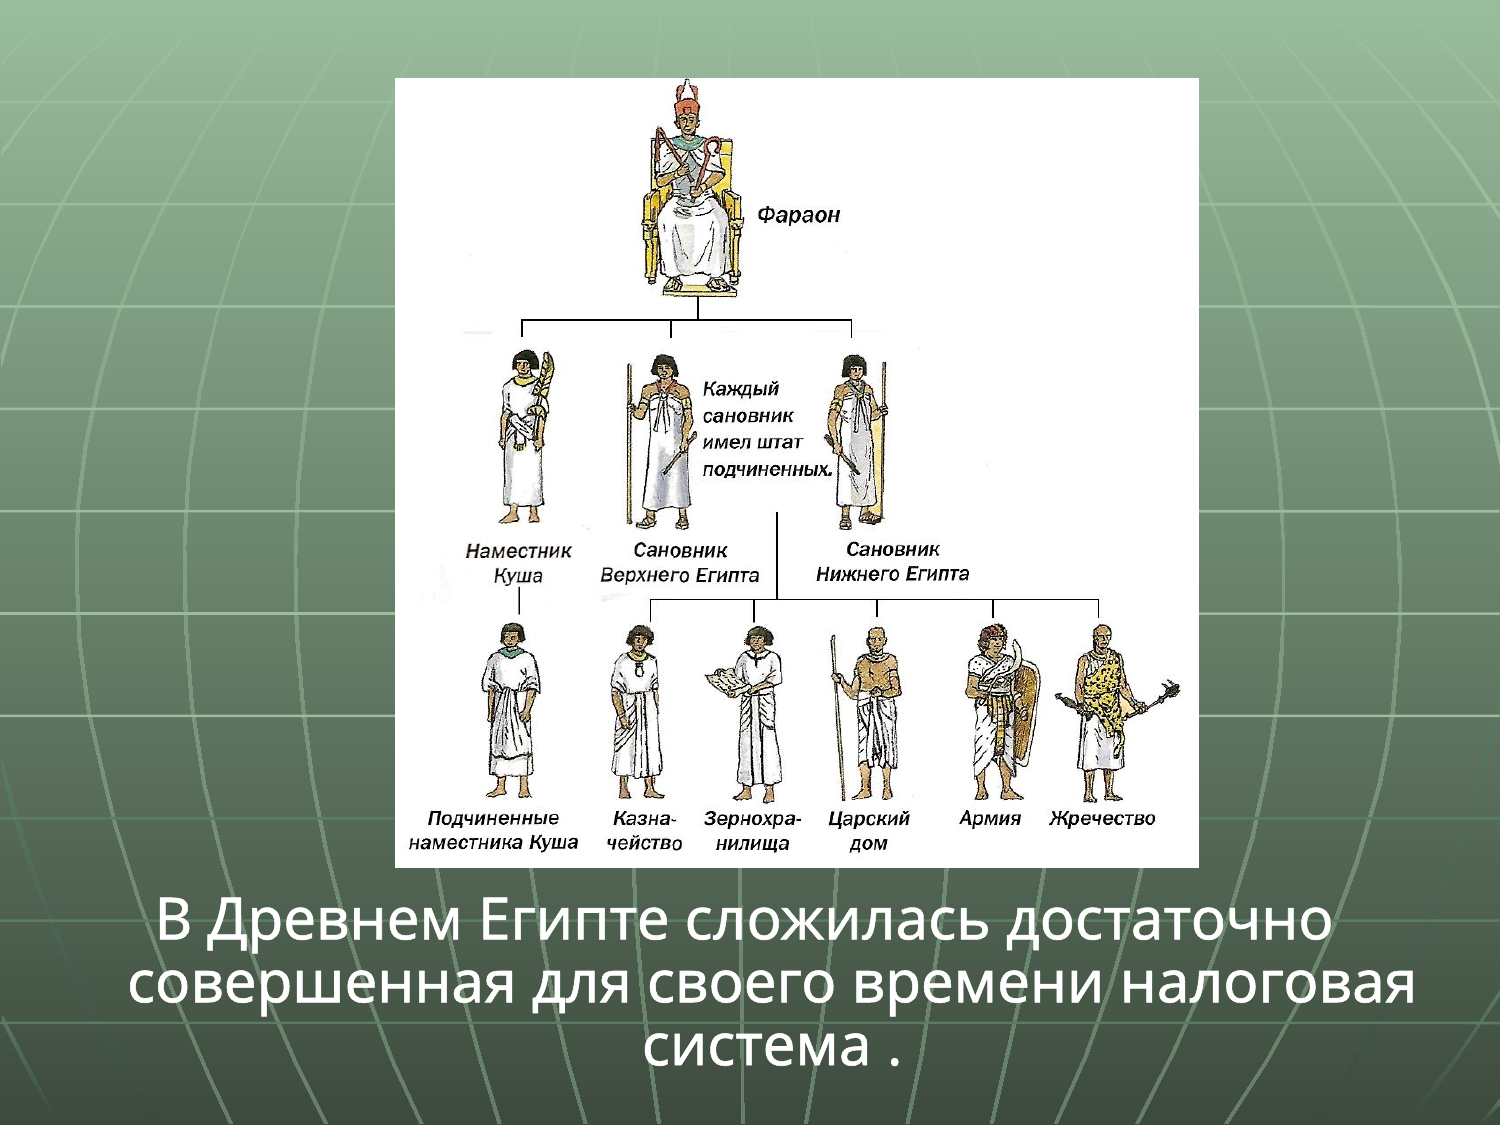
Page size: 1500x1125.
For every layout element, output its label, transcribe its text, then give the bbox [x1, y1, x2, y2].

list В Древнем Египте сложилась достаточно совершенная для своего времени налоговая система . [40, 881, 1448, 1083]
picture [395, 77, 1199, 869]
